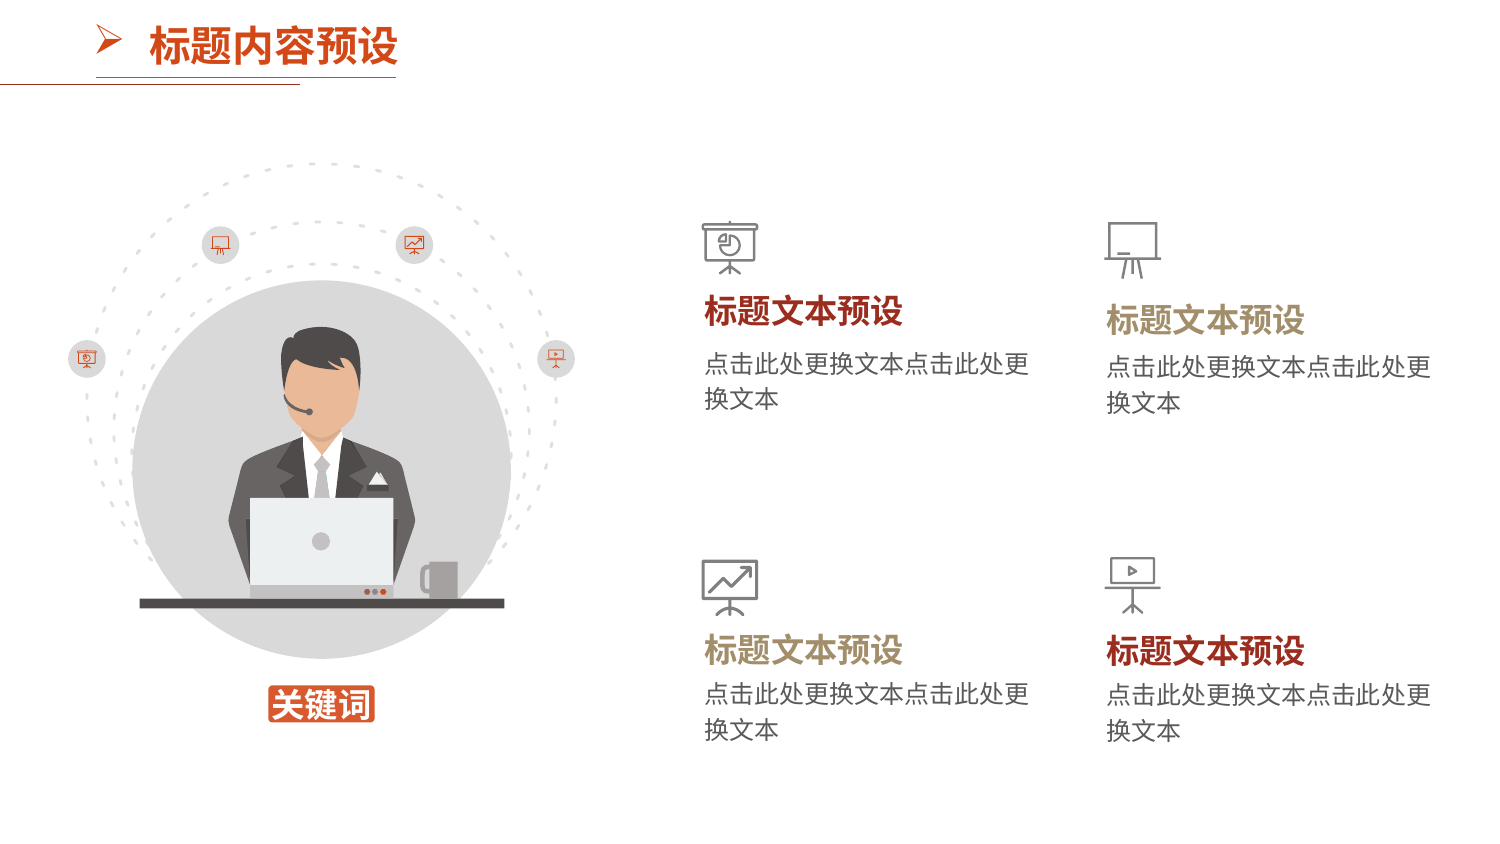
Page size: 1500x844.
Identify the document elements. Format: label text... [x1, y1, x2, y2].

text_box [1091, 557, 1448, 735]
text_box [690, 559, 1047, 734]
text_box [1091, 222, 1448, 407]
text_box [68, 162, 575, 723]
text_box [690, 220, 1047, 404]
text_box 标题内容预设 [78, 12, 477, 77]
